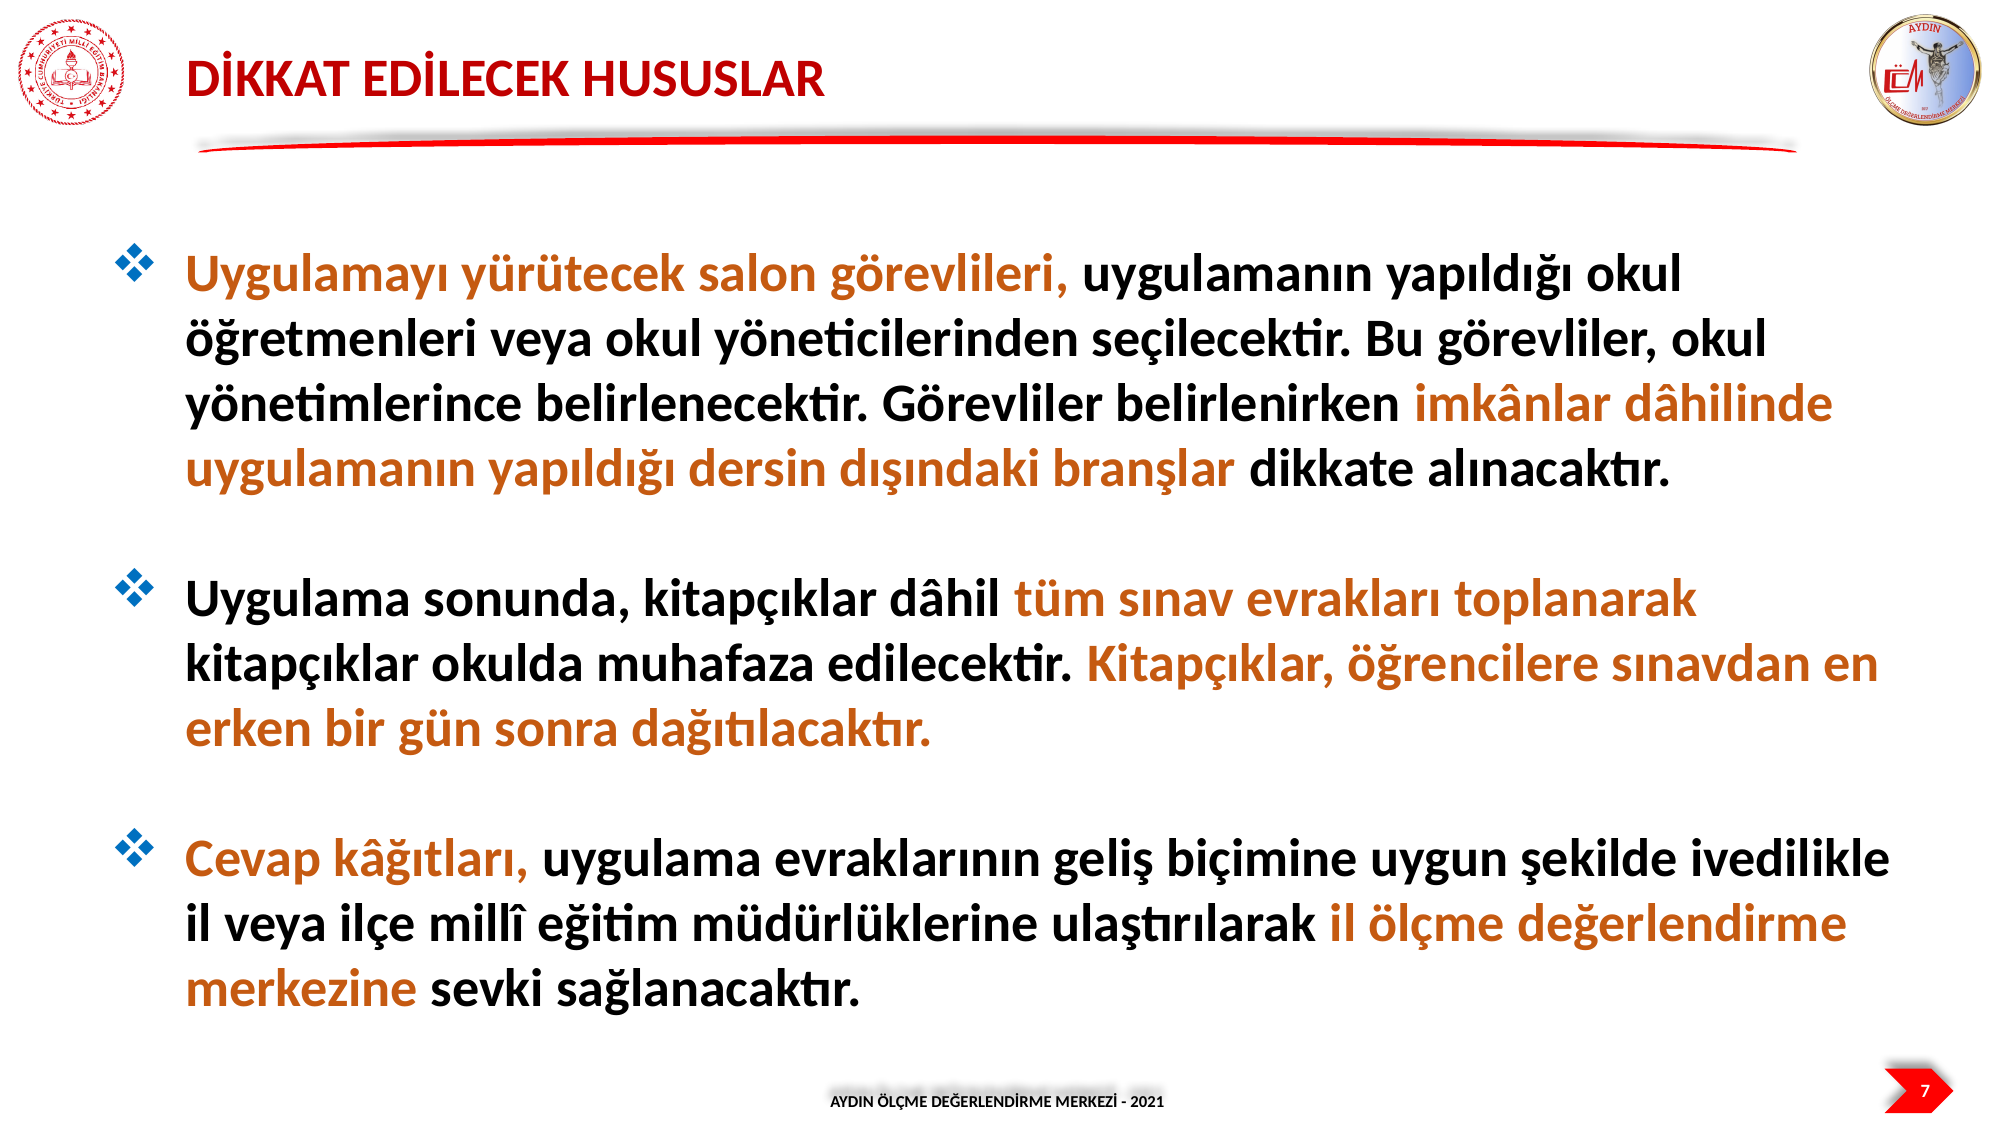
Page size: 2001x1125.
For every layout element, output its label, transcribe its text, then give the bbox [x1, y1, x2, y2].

picture [1869, 14, 1982, 126]
text_box DİKKAT EDİLECEK HUSUSLAR [171, 35, 883, 121]
picture [14, 13, 126, 126]
text_box Uygulamayı yürütecek salon görevlileri, uygulamanın yapıldığı okul öğretmenleri veya okul yöneticilerinden seçilecektir. Bu görevliler, okul yönetimlerince belirlenecektir. Görevliler belirlenirken imkânlar dâhilinde uygulamanın yapıldığı dersin dışındaki branşlar dikkate alınacaktır. Uygulama sonunda, kitapçıklar dâhil tüm sınav evrakları toplanarak kitapçıklar okulda muhafaza edilecektir. Kitapçıklar, öğrencilere sınavdan en erken bir gün sonra dağıtılacaktır. Cevap kâğıtları, uygulama evraklarının geliş biçimine uygun şekilde ivedilikle il veya ilçe millî eğitim müdürlüklerine ulaştırılarak il ölçme değerlendirme merkezine sevki sağlanacaktır. [95, 229, 1919, 1046]
